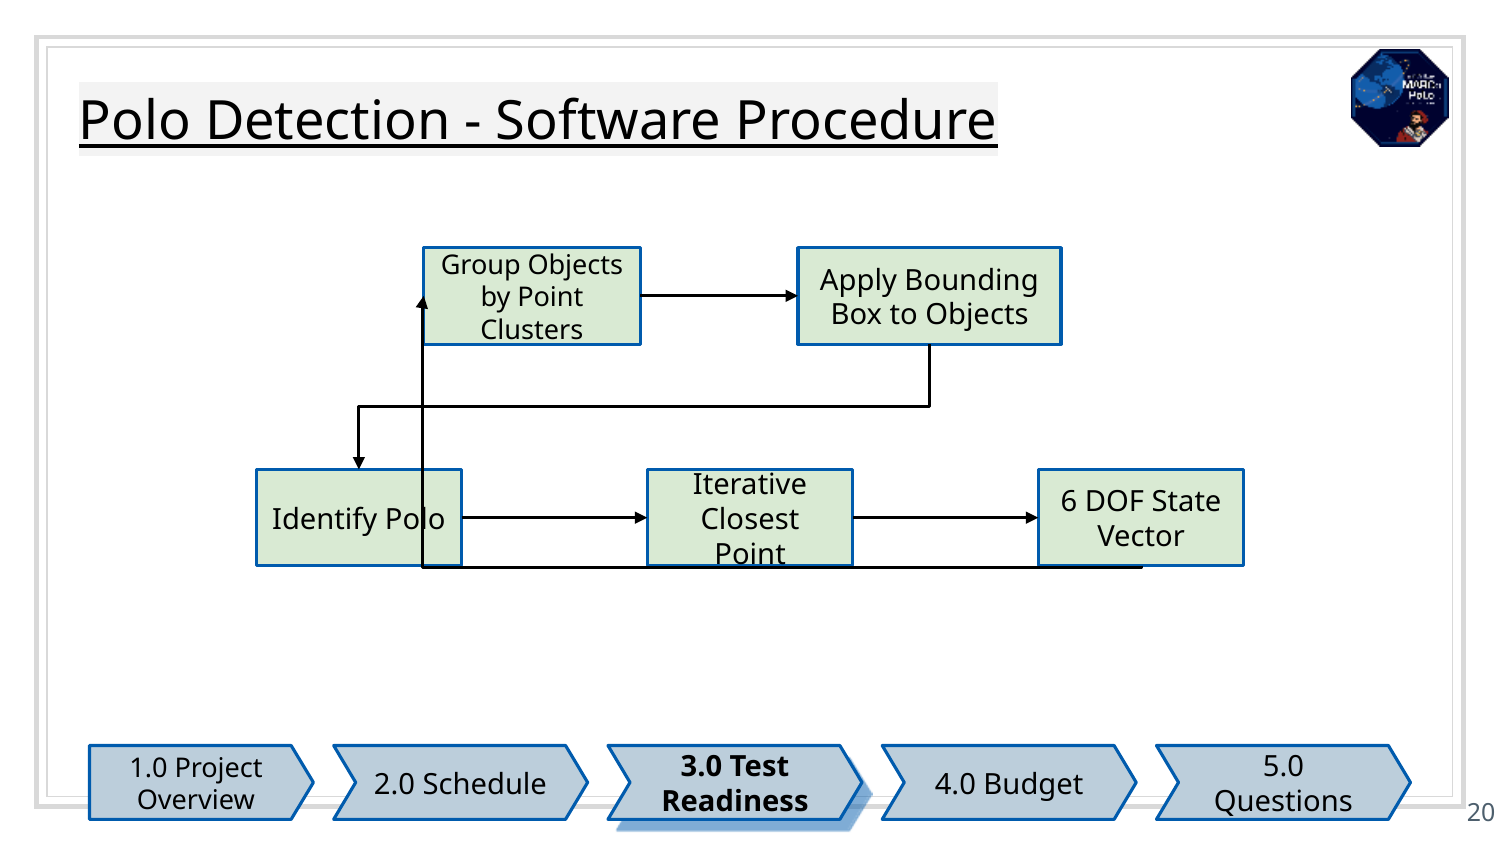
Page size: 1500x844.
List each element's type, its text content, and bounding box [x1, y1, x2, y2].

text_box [647, 71, 918, 790]
text_box 6 DOF State Vector [1038, 469, 1244, 566]
text_box 5.0 Questions [1156, 745, 1411, 820]
text_box 3.0 Test Readiness [607, 745, 853, 820]
text_box Group Objects by Point Clusters [423, 247, 576, 345]
text_box 1.0 Project Overview [89, 745, 314, 820]
slide_number 20 [1436, 780, 1500, 844]
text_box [581, 121, 707, 693]
text_box Apply Bounding Box to Objects [922, 247, 1062, 345]
text_box Identify Polo [425, 469, 462, 564]
text_box 2.0 Schedule [333, 745, 588, 820]
title Polo Detection - Software Procedure [63, 55, 1437, 181]
text_box 4.0 Budget [882, 745, 1137, 820]
picture [1351, 49, 1449, 147]
text_box Identify Polo [256, 469, 422, 566]
